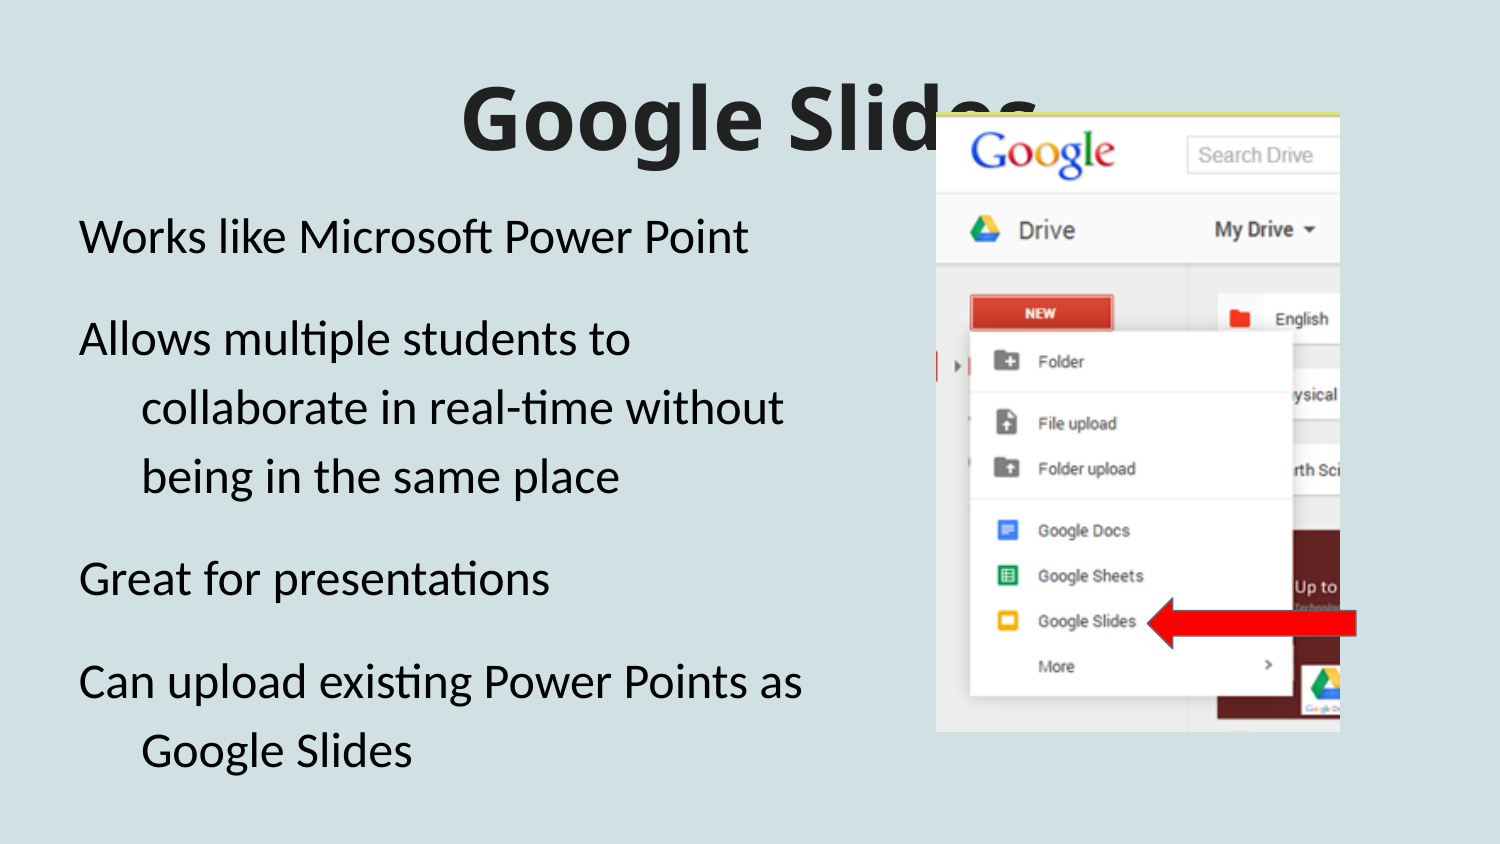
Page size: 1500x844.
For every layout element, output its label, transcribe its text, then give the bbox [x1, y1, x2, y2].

text_box [1345, 610, 1356, 636]
title Google Slides [51, 48, 1449, 180]
picture [936, 111, 1341, 732]
list Works like Microsoft Power Point Allows multiple students to collaborate in real-time without being in the same place Great for presentations Can upload existing Power Points as Google Slides [51, 179, 844, 750]
